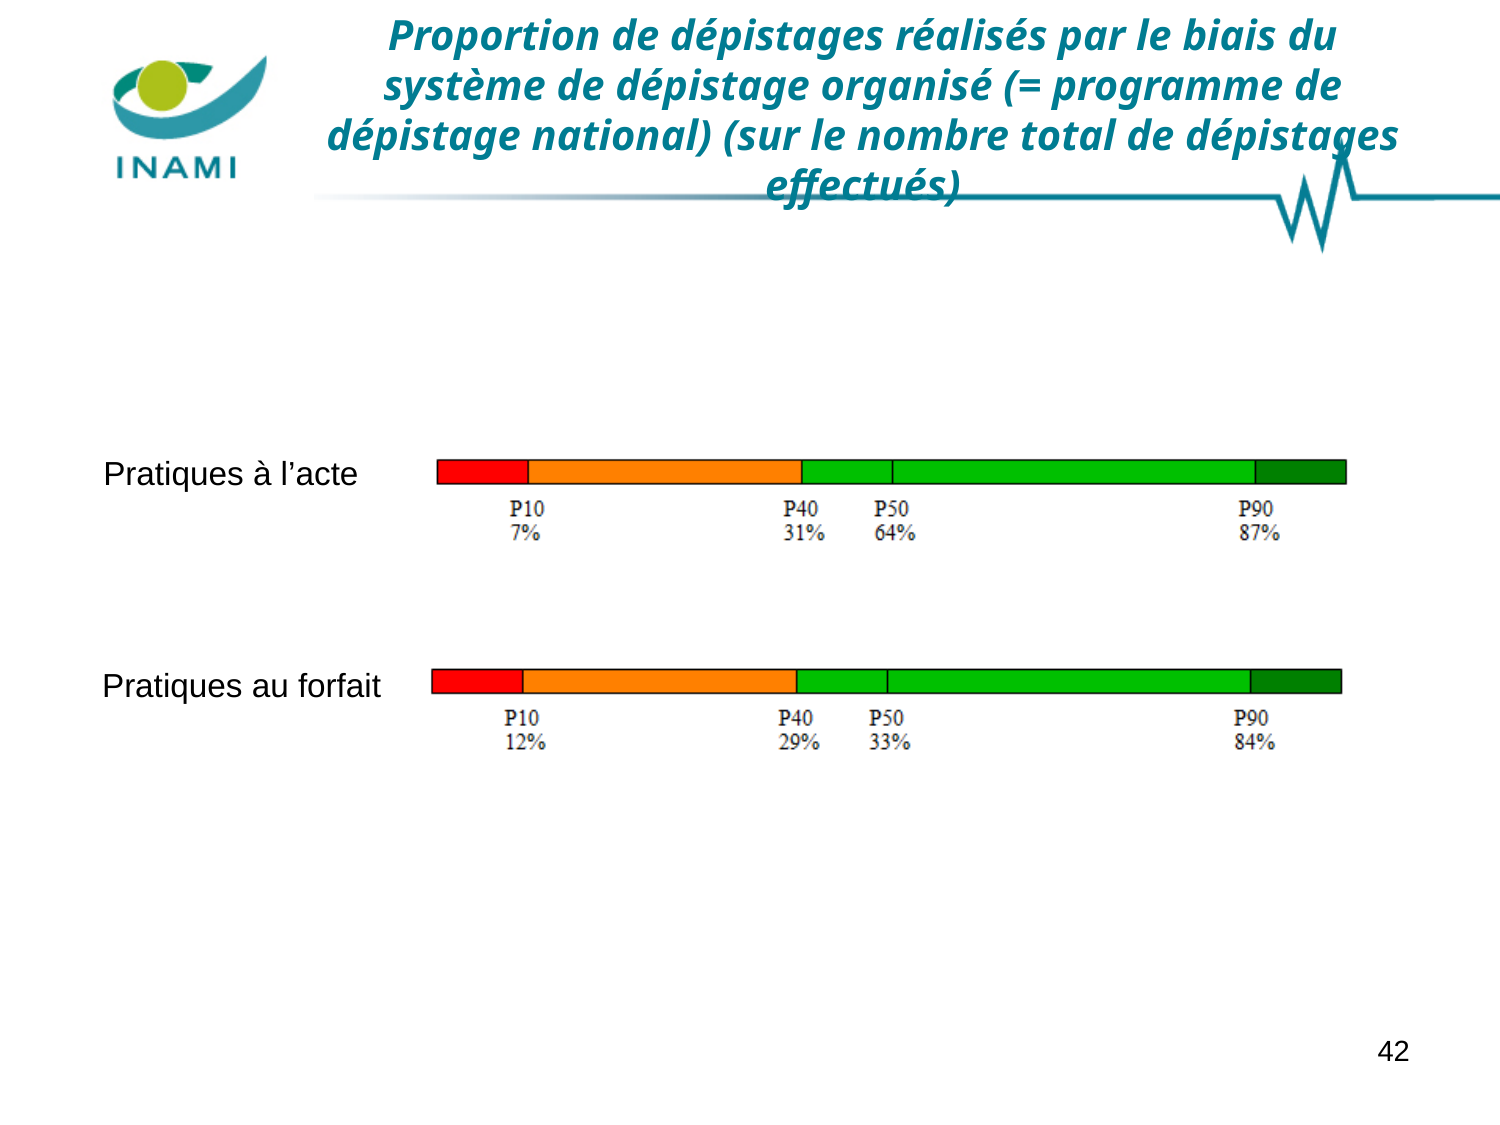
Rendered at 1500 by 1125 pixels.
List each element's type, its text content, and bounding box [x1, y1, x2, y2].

picture [53, 6, 1500, 255]
text_box Pratiques à l’acte [88, 444, 375, 499]
text_box Pratiques au forfait [87, 656, 414, 712]
slide_number 42 [1074, 1024, 1425, 1103]
picture [425, 450, 1355, 550]
title Proportion de dépistages réalisés par le biais du système de dépistage organisé (= programme de dépistage national) (sur le nombre total de dépistages effectués) [301, 45, 1425, 173]
picture [419, 650, 1355, 775]
